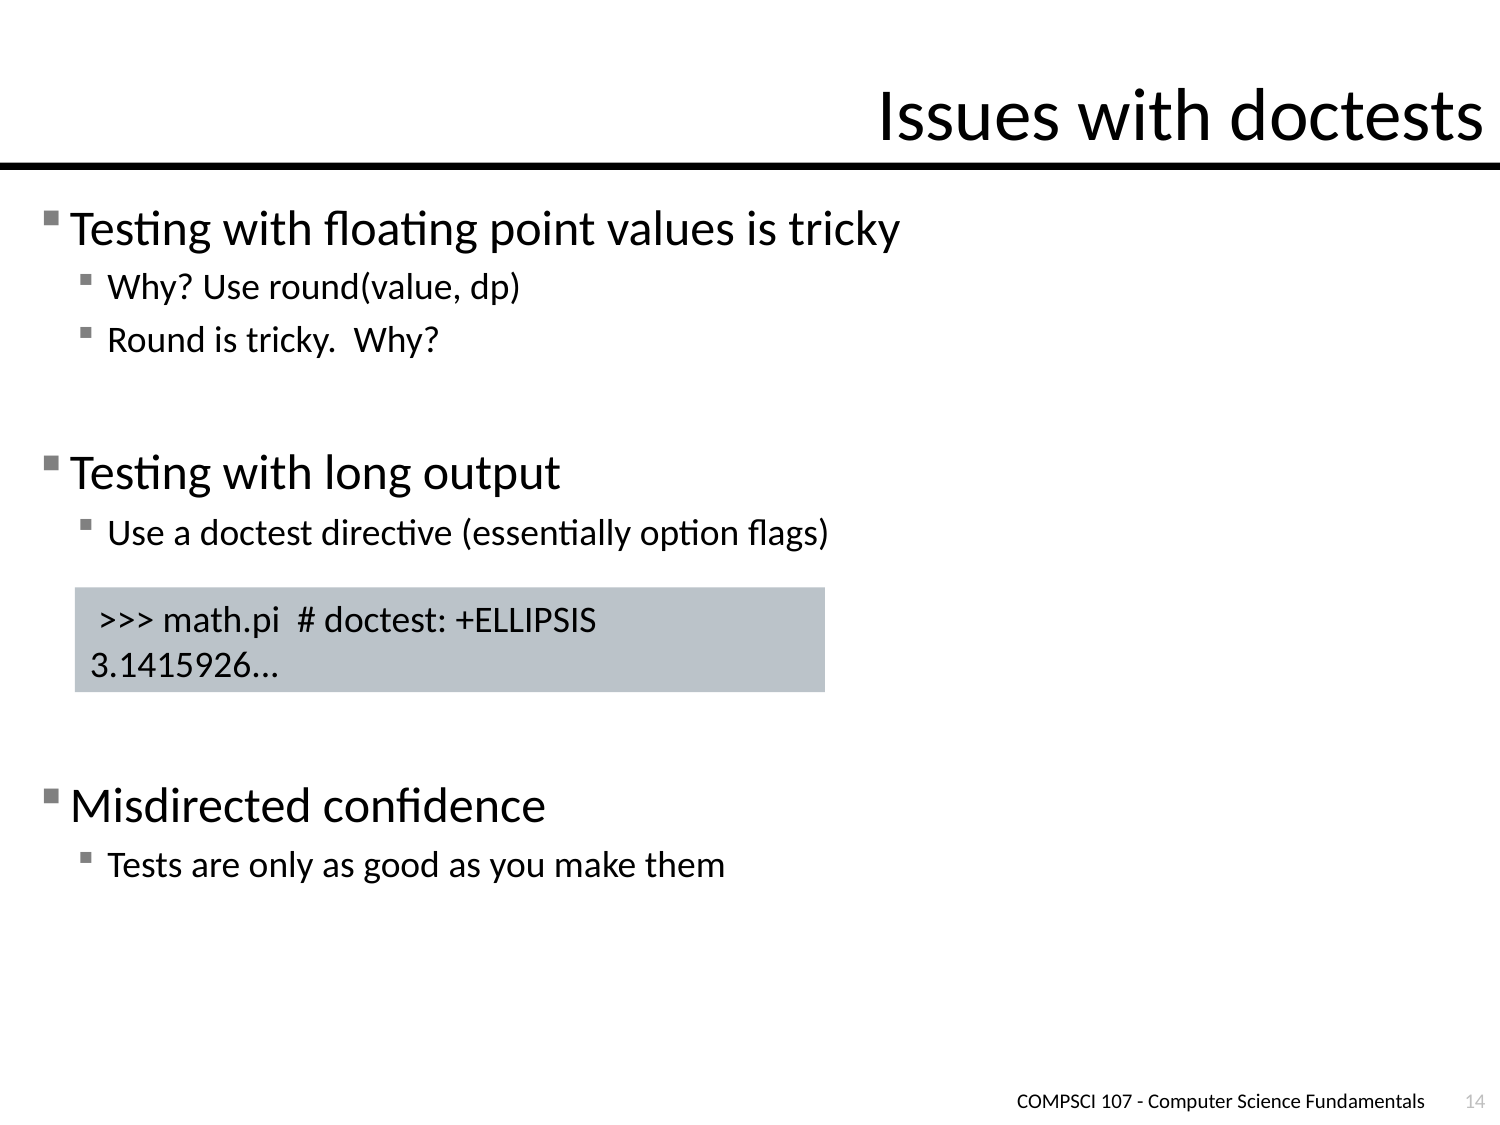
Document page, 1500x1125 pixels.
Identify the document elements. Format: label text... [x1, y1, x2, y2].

slide_number 14 [1437, 1087, 1500, 1113]
title Issues with doctests [0, 0, 1500, 163]
list Testing with floating point values is tricky Why? Use round(value, dp) Round is tricky. Why? Testing with long output Use a doctest directive (essentially option flags) Misdirected confidence Tests are only as good as you make them [24, 187, 1475, 1075]
footer COMPSCI 107 - Computer Science Fundamentals [725, 1087, 1425, 1113]
text_box >>> math.pi # doctest: +ELLIPSIS 3.1415926... [74, 587, 825, 693]
